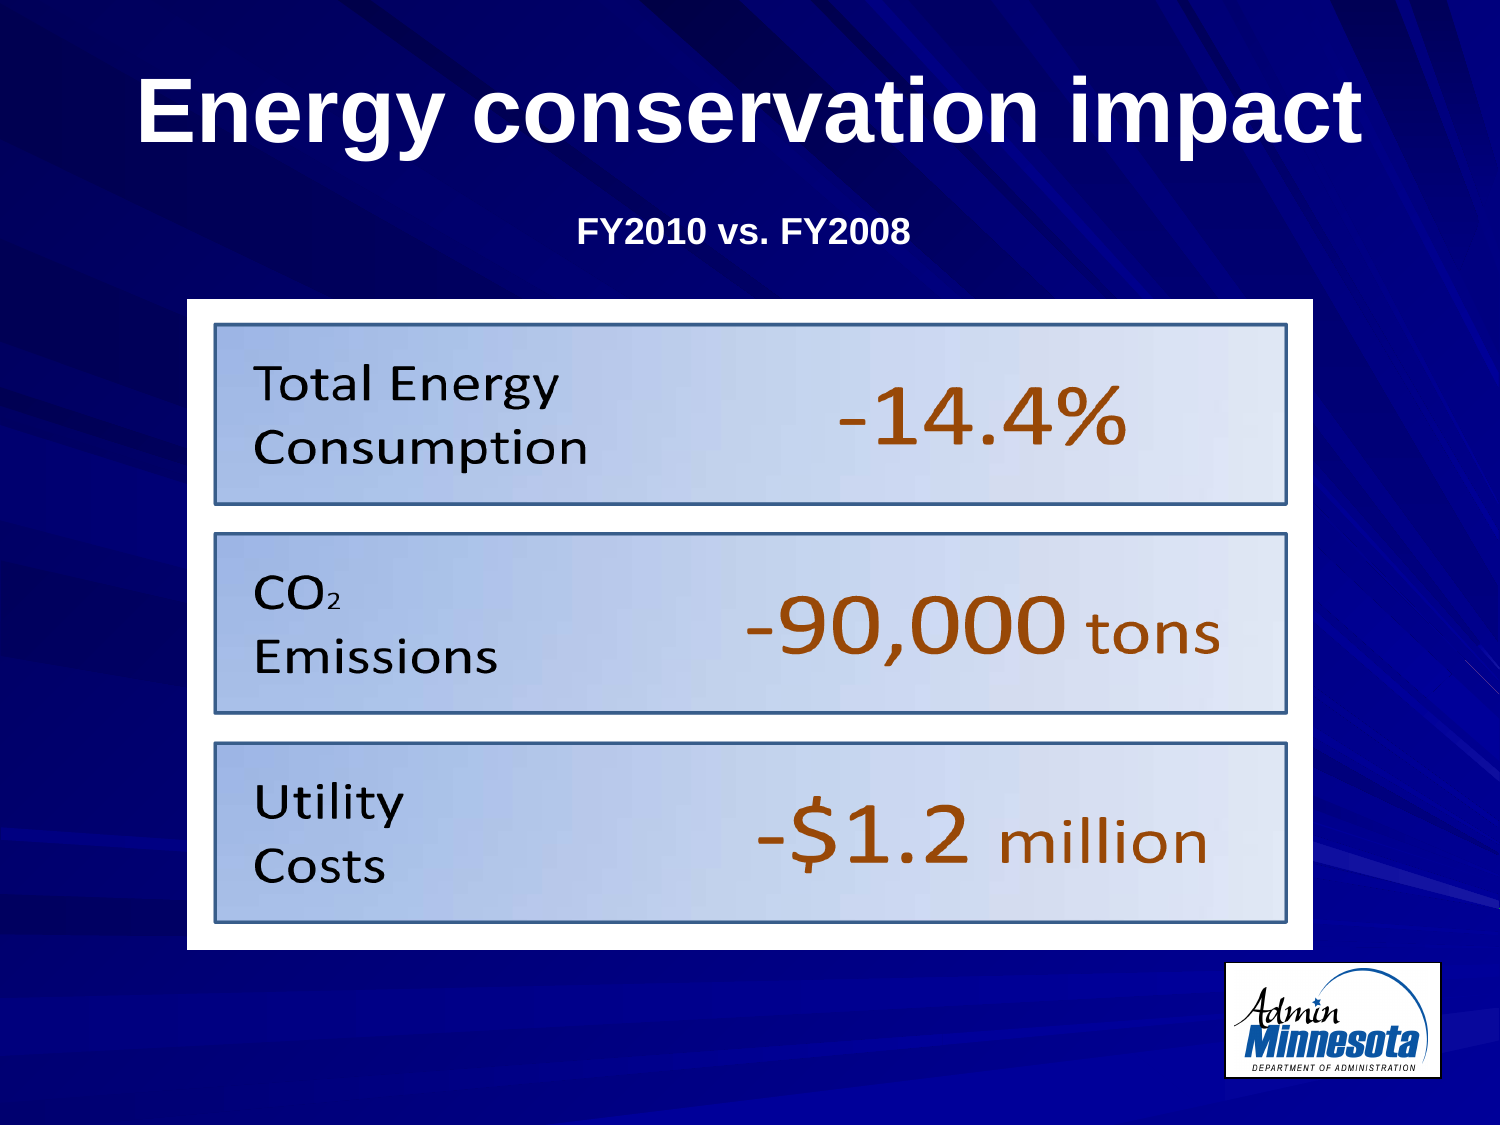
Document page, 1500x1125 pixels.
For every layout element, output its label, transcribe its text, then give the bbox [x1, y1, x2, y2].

picture [187, 299, 1313, 951]
text_box FY2010 vs. FY2008 [62, 199, 1425, 260]
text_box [1224, 962, 1442, 1079]
title Energy conservation impact [74, 0, 1426, 213]
